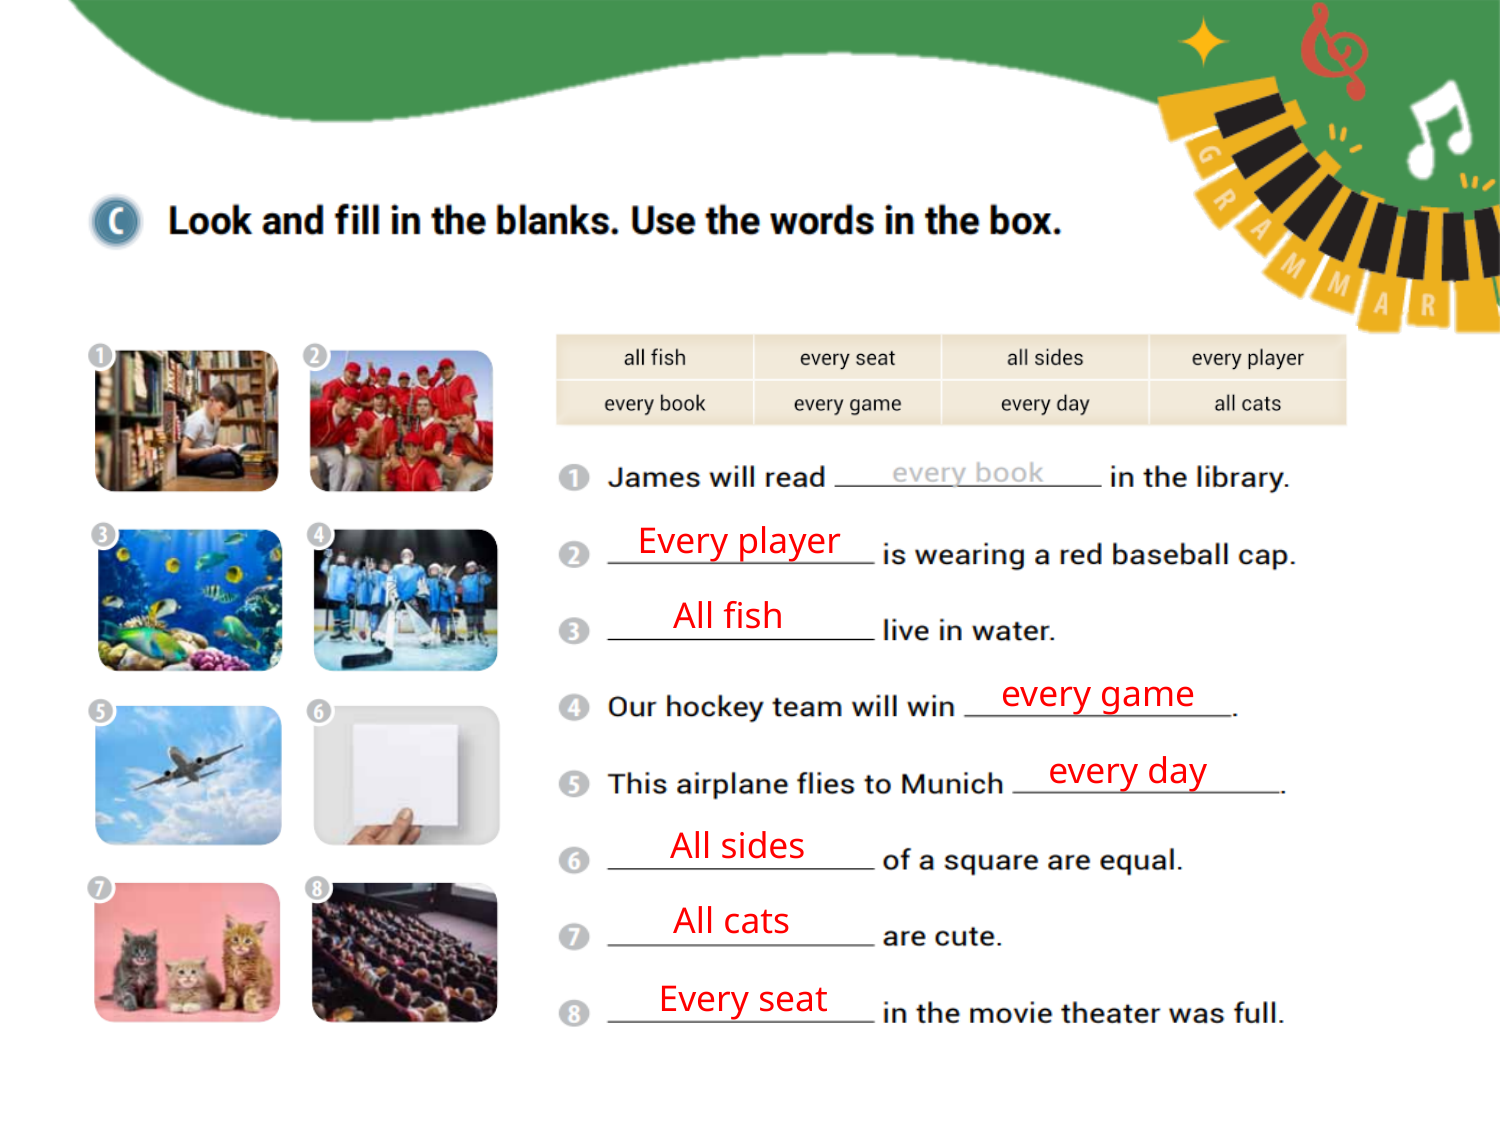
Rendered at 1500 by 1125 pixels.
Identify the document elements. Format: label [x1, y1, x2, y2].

picture [548, 453, 1318, 1047]
picture [56, 0, 1500, 438]
picture [64, 514, 513, 1036]
list [77, 336, 513, 516]
